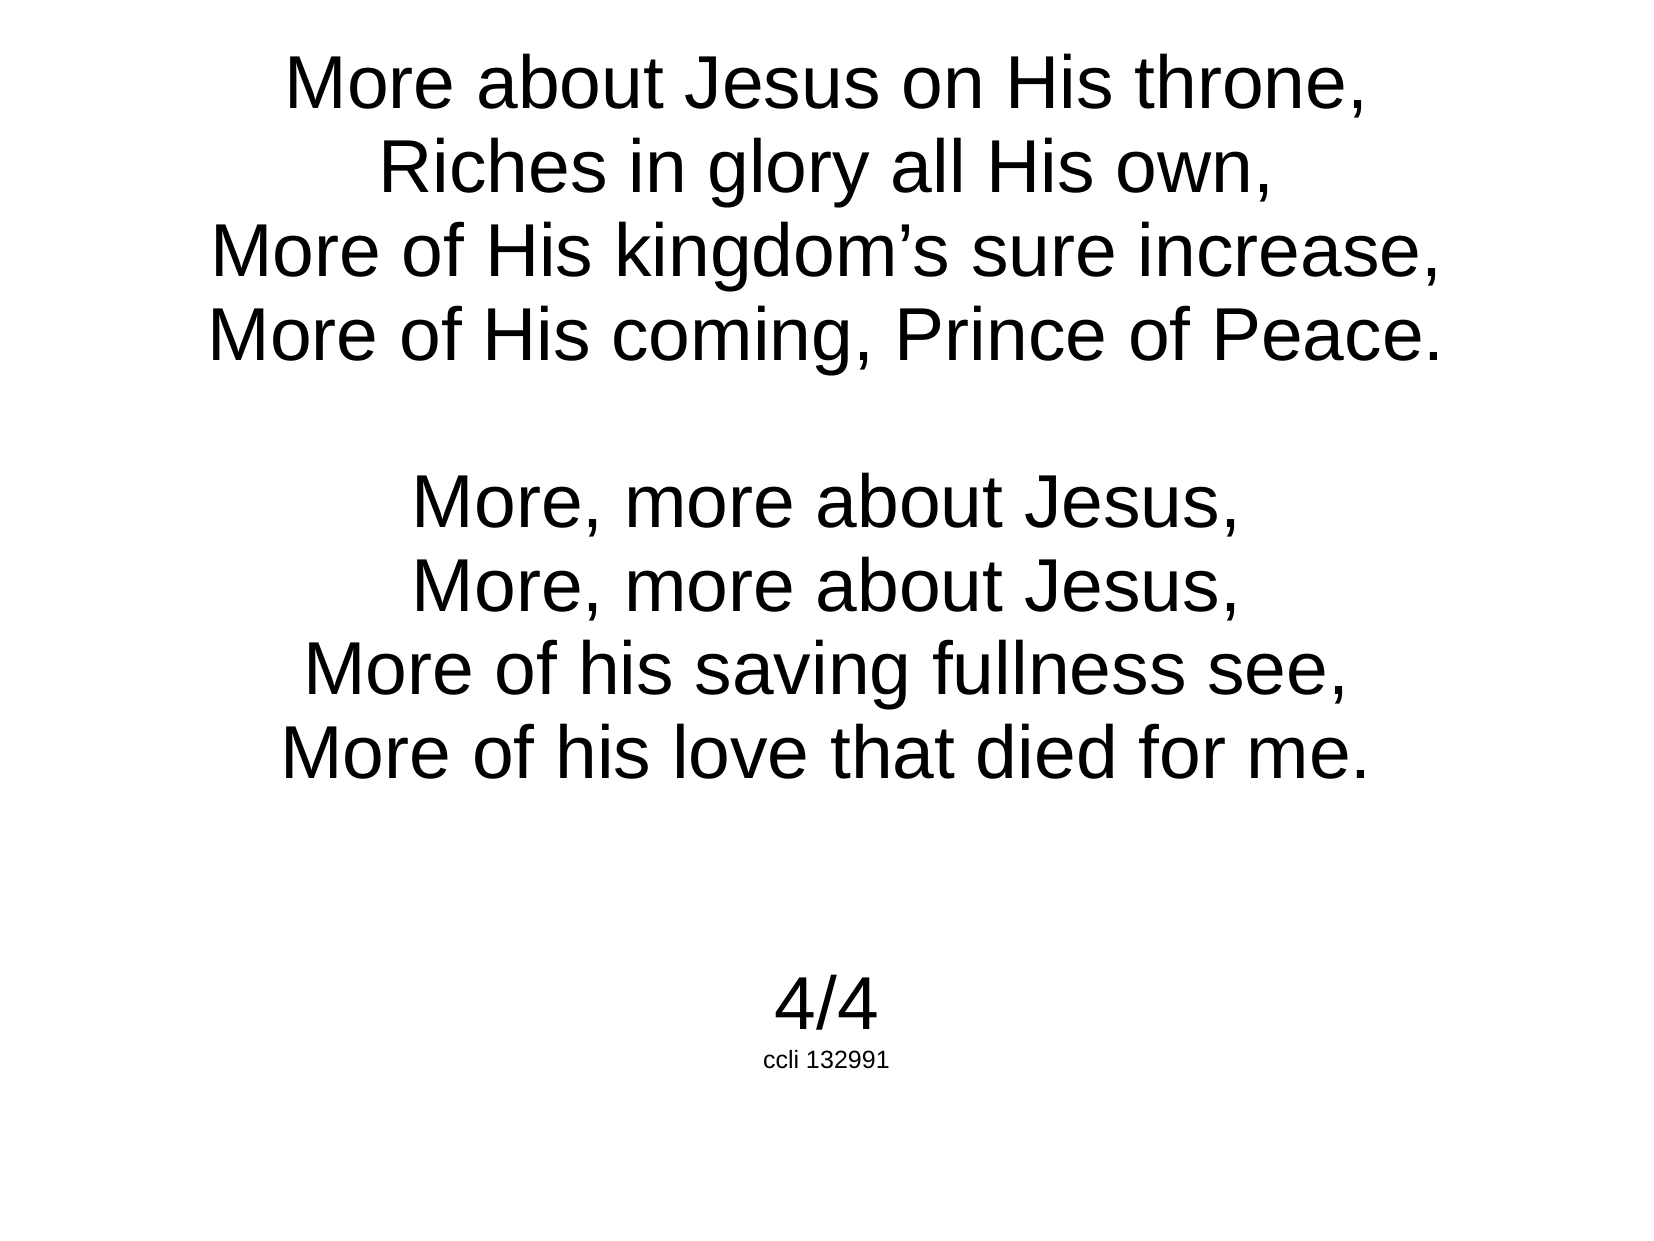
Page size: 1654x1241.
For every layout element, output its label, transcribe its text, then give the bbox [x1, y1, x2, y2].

text_box More about Jesus on His throne, Riches in glory all His own, More of His kingdom’s sure increase, More of His coming, Prince of Peace. More, more about Jesus, More, more about Jesus, More of his saving fullness see, More of his love that died for me. 4/4 ccli 132991 [29, 29, 1624, 1241]
